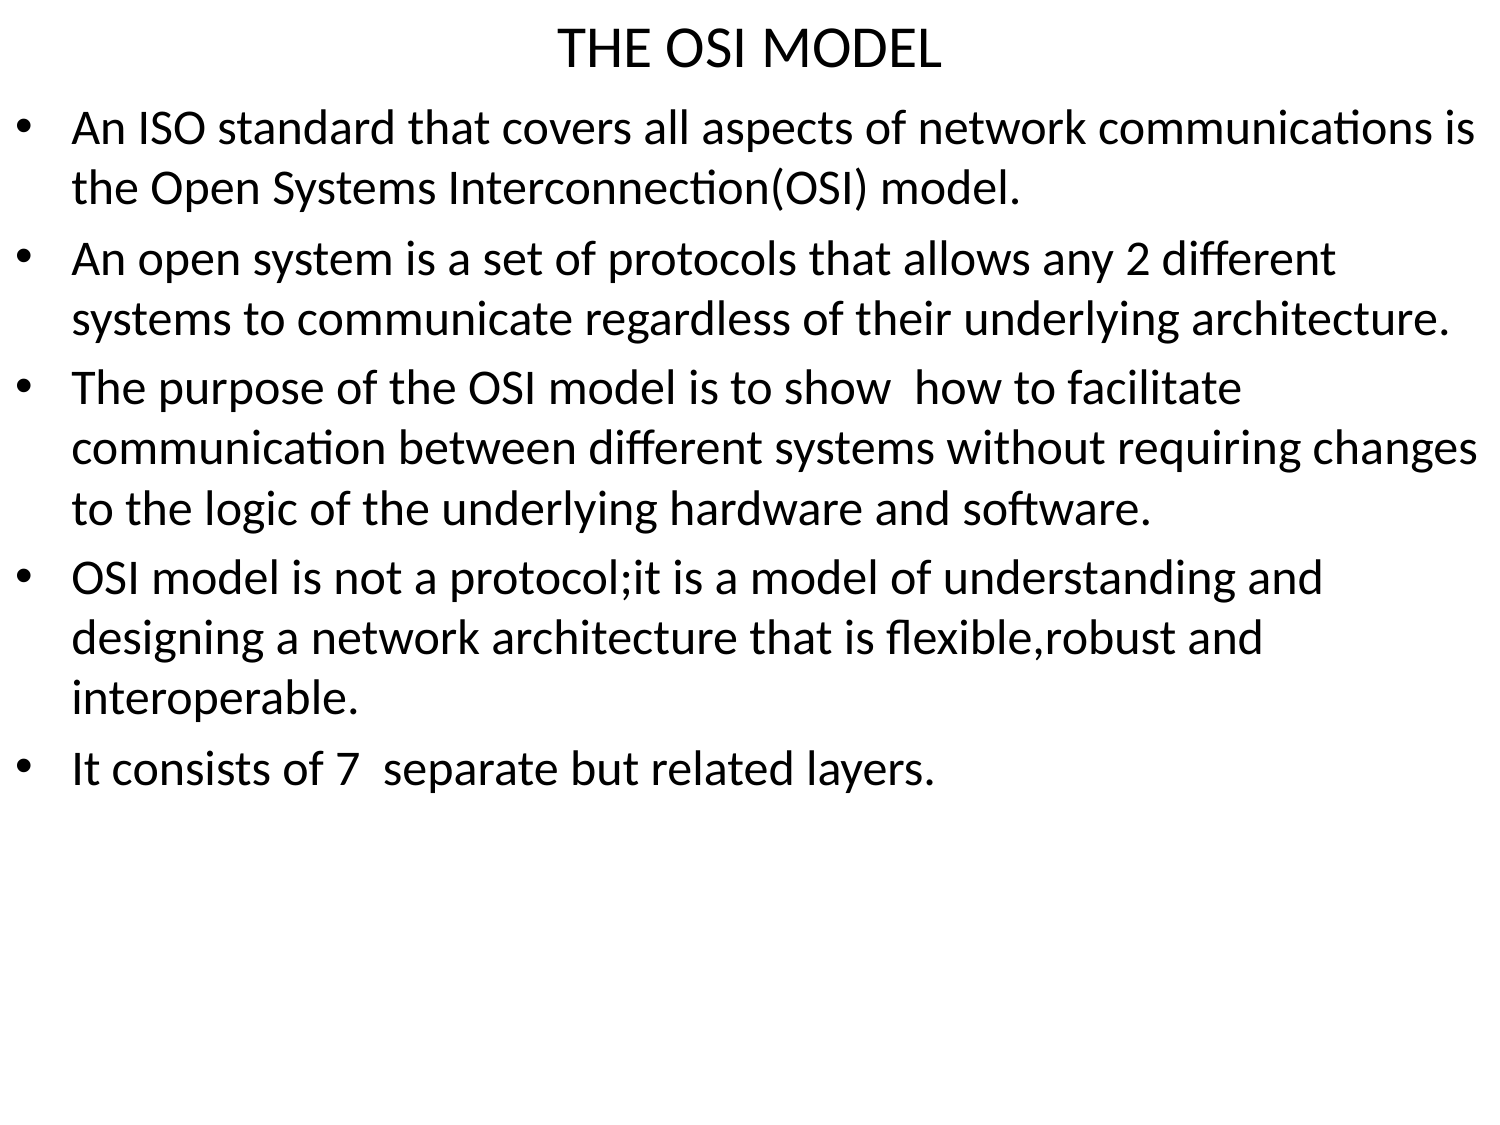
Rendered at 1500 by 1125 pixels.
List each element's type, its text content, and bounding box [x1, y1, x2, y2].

list An ISO standard that covers all aspects of network communications is the Open Systems Interconnection(OSI) model. An open system is a set of protocols that allows any 2 different systems to communicate regardless of their underlying architecture. The purpose of the OSI model is to show how to facilitate communication between different systems without requiring changes to the logic of the underlying hardware and software. OSI model is not a protocol;it is a model of understanding and designing a network architecture that is flexible,robust and interoperable. It consists of 7 separate but related layers. [0, 87, 1500, 1125]
title THE OSI MODEL [75, 0, 1425, 87]
